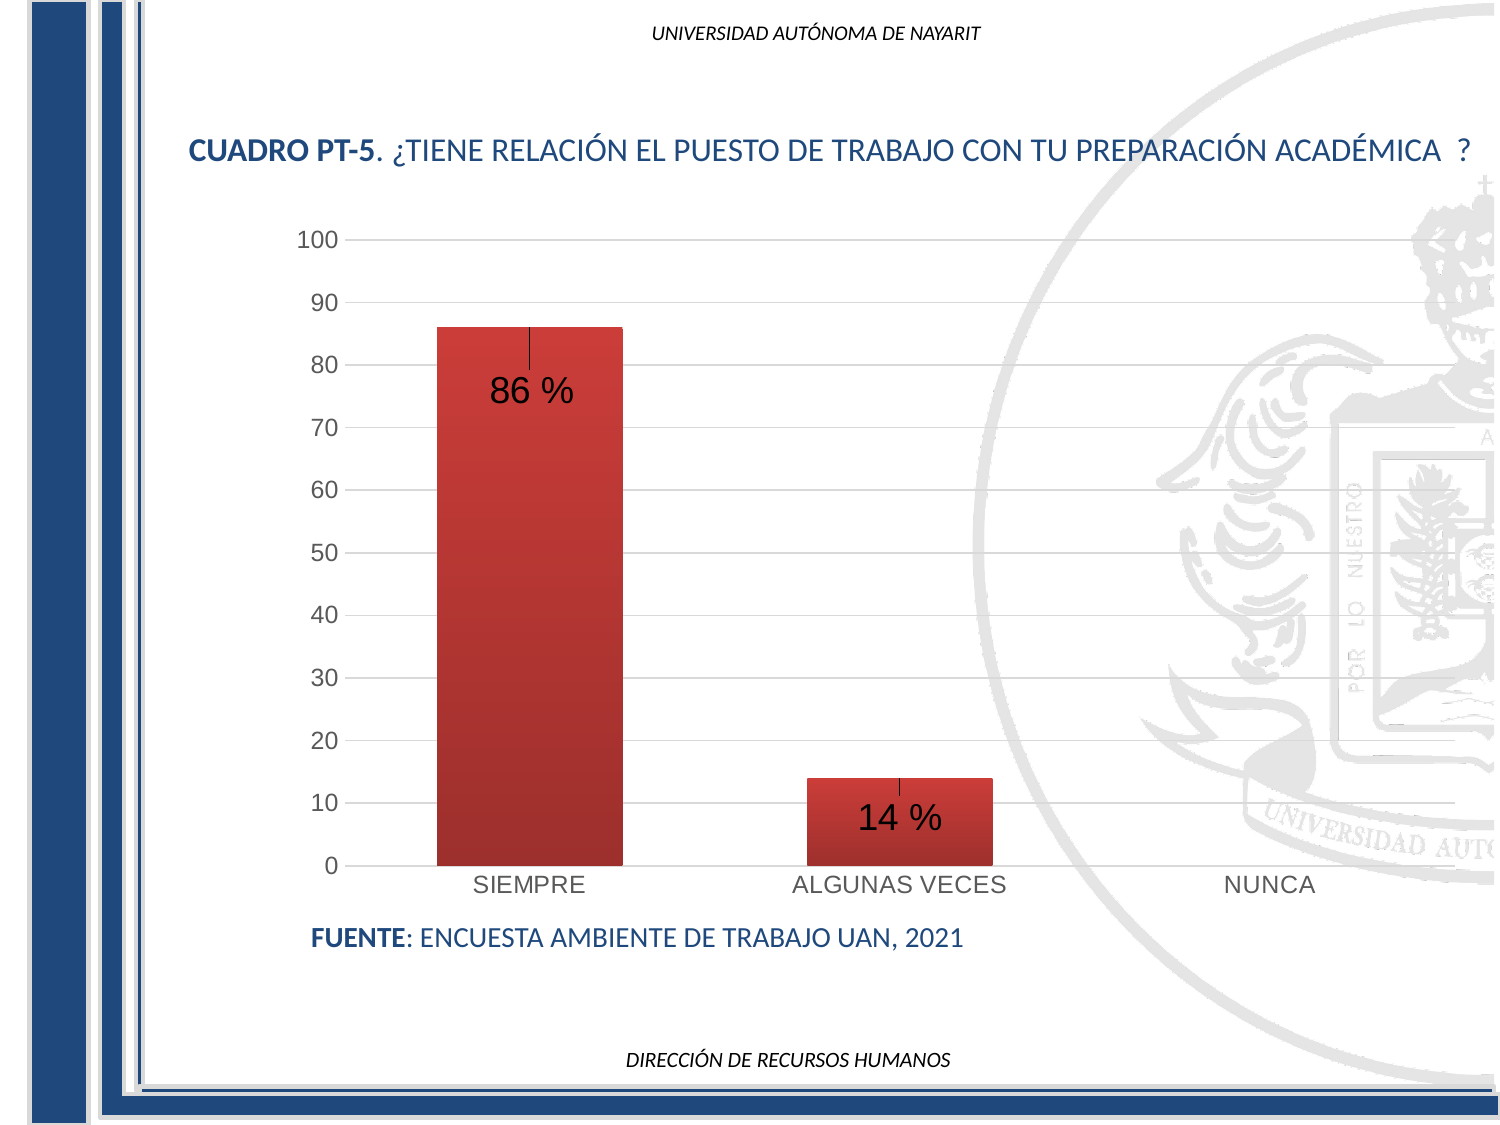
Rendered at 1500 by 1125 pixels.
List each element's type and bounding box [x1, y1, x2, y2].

text_box [29, 0, 1500, 1125]
chart [272, 212, 1480, 913]
